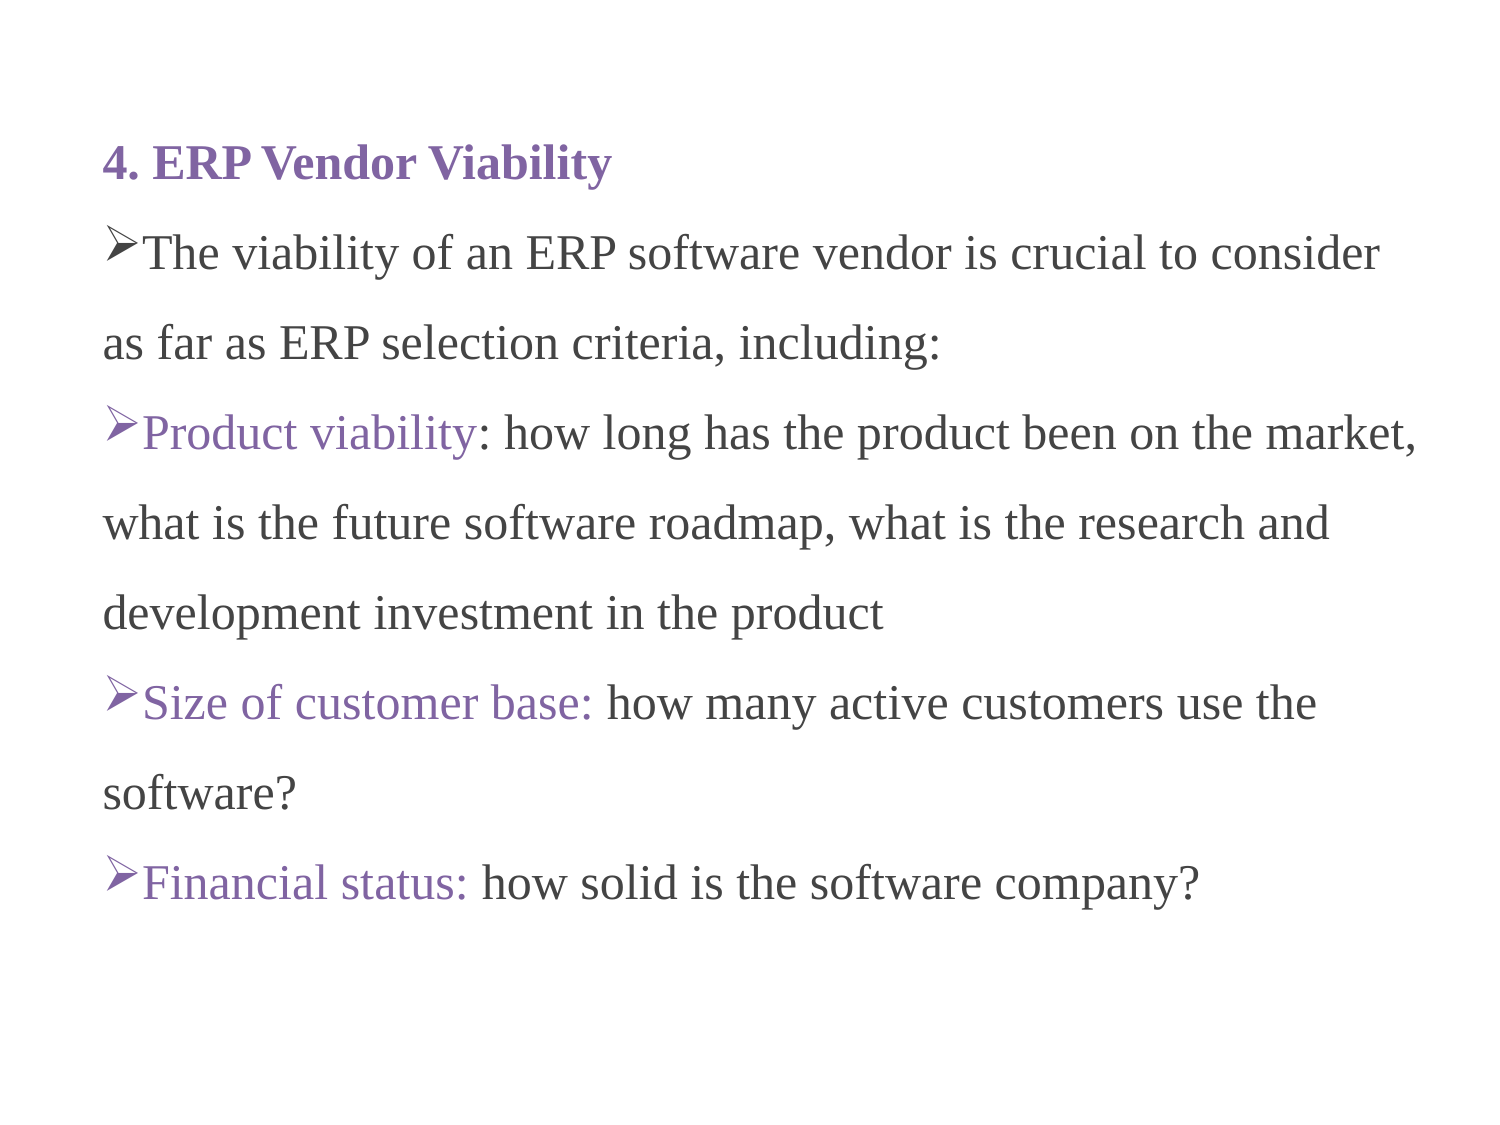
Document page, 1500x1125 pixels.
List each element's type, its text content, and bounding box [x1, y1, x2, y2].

text_box 4. ERP Vendor Viability The viability of an ERP software vendor is crucial to consider as far as ERP selection criteria, including: Product viability: how long has the product been on the market, what is the future software roadmap, what is the research and development investment in the product Size of customer base: how many active customers use the software? Financial status: how solid is the software company? [87, 92, 1438, 1007]
